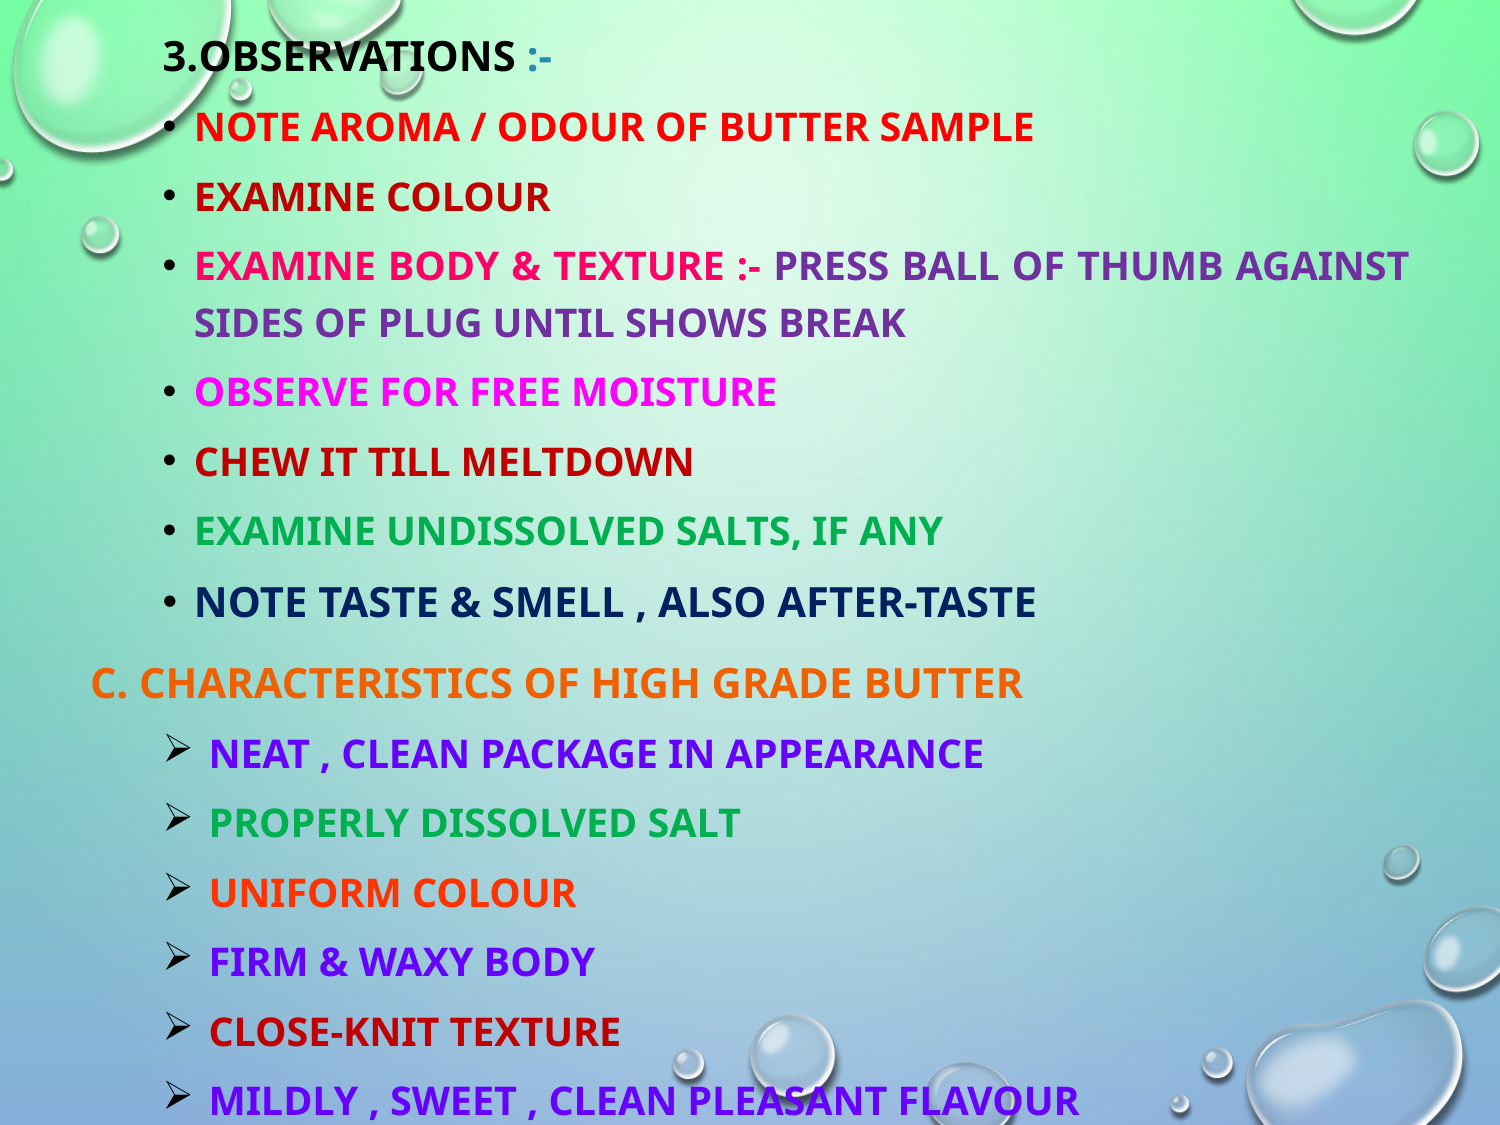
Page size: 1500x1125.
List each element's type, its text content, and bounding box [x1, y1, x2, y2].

picture [0, 0, 1500, 1125]
list OBSERVATIONS :- Note aroma / odour of butter sample Examine colour Examine body & texture :- press ball of thumb against sides of plug until shows break Observe for free moisture Chew it till meltdown Examine undissolved salts, if any Note taste & smell , also after-taste C. Characteristics of HIGH GRADE BUTTER Neat , clean package in appearance Properly dissolved salt Uniform colour Firm & waxy body Close-knit texture Mildly , sweet , clean pleasant flavour [75, 12, 1425, 1063]
